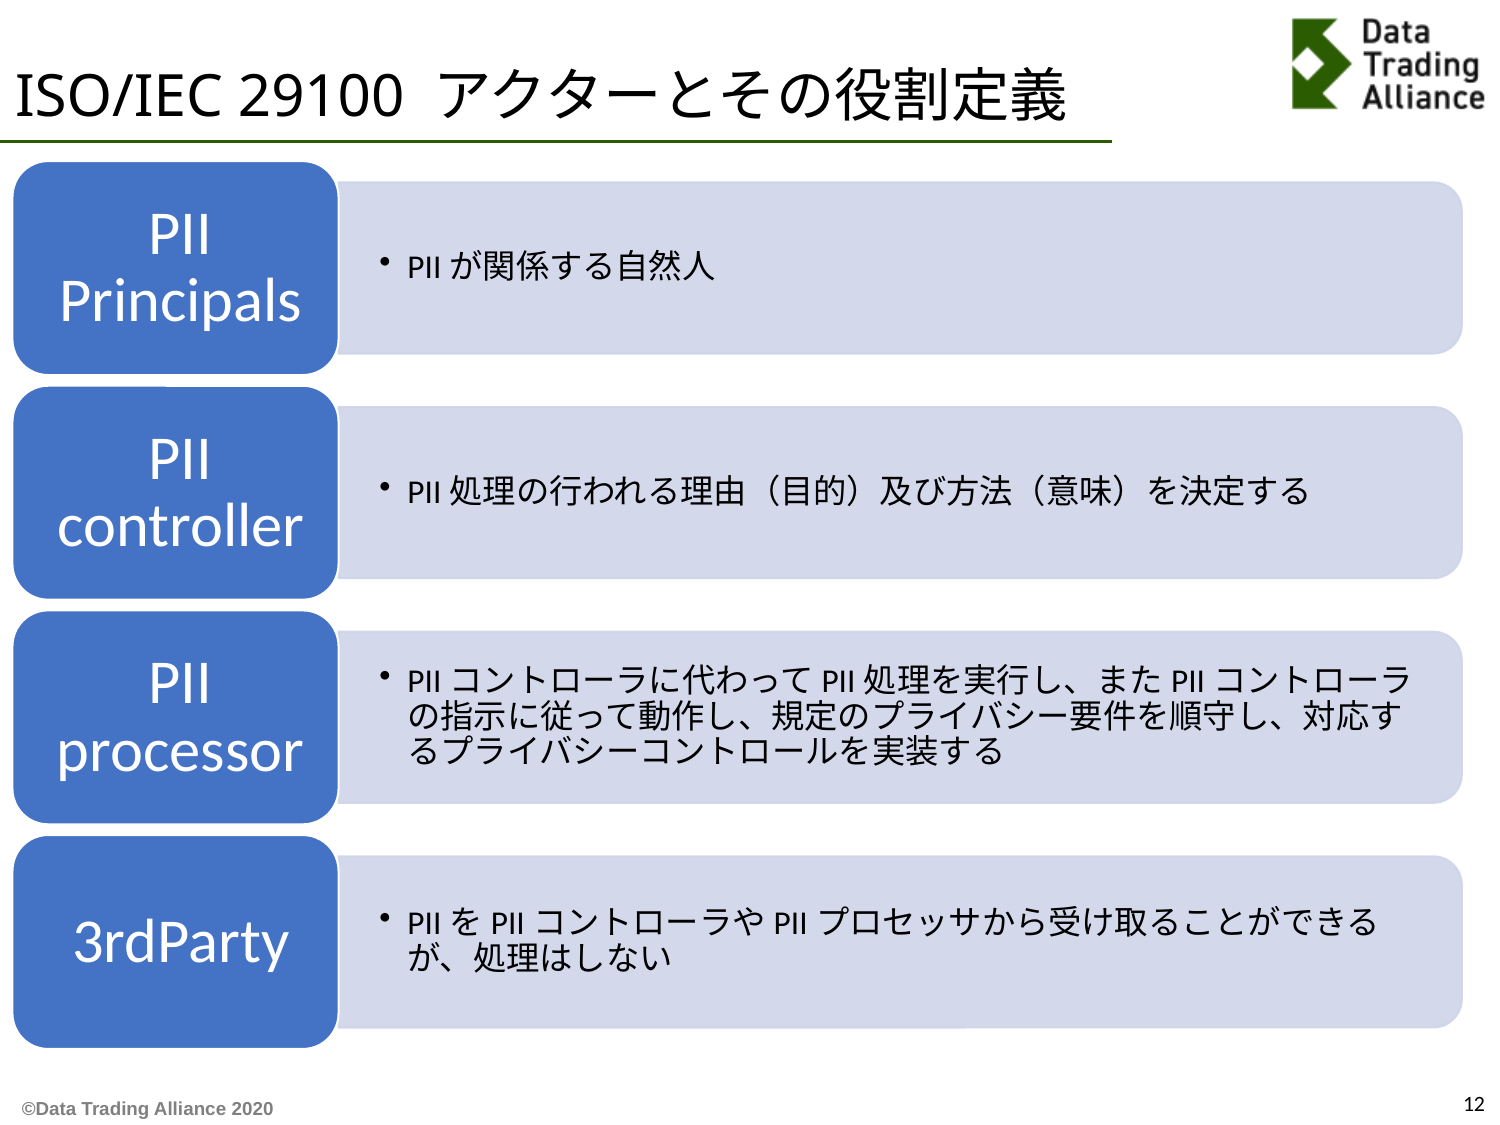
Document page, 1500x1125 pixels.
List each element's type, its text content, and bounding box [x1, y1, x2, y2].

slide_number 12 [1162, 1063, 1500, 1123]
title ISO/IEC 29100 アクターとその役割定義 [0, 49, 1352, 147]
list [12, 160, 1462, 1050]
picture [1275, 2, 1500, 127]
